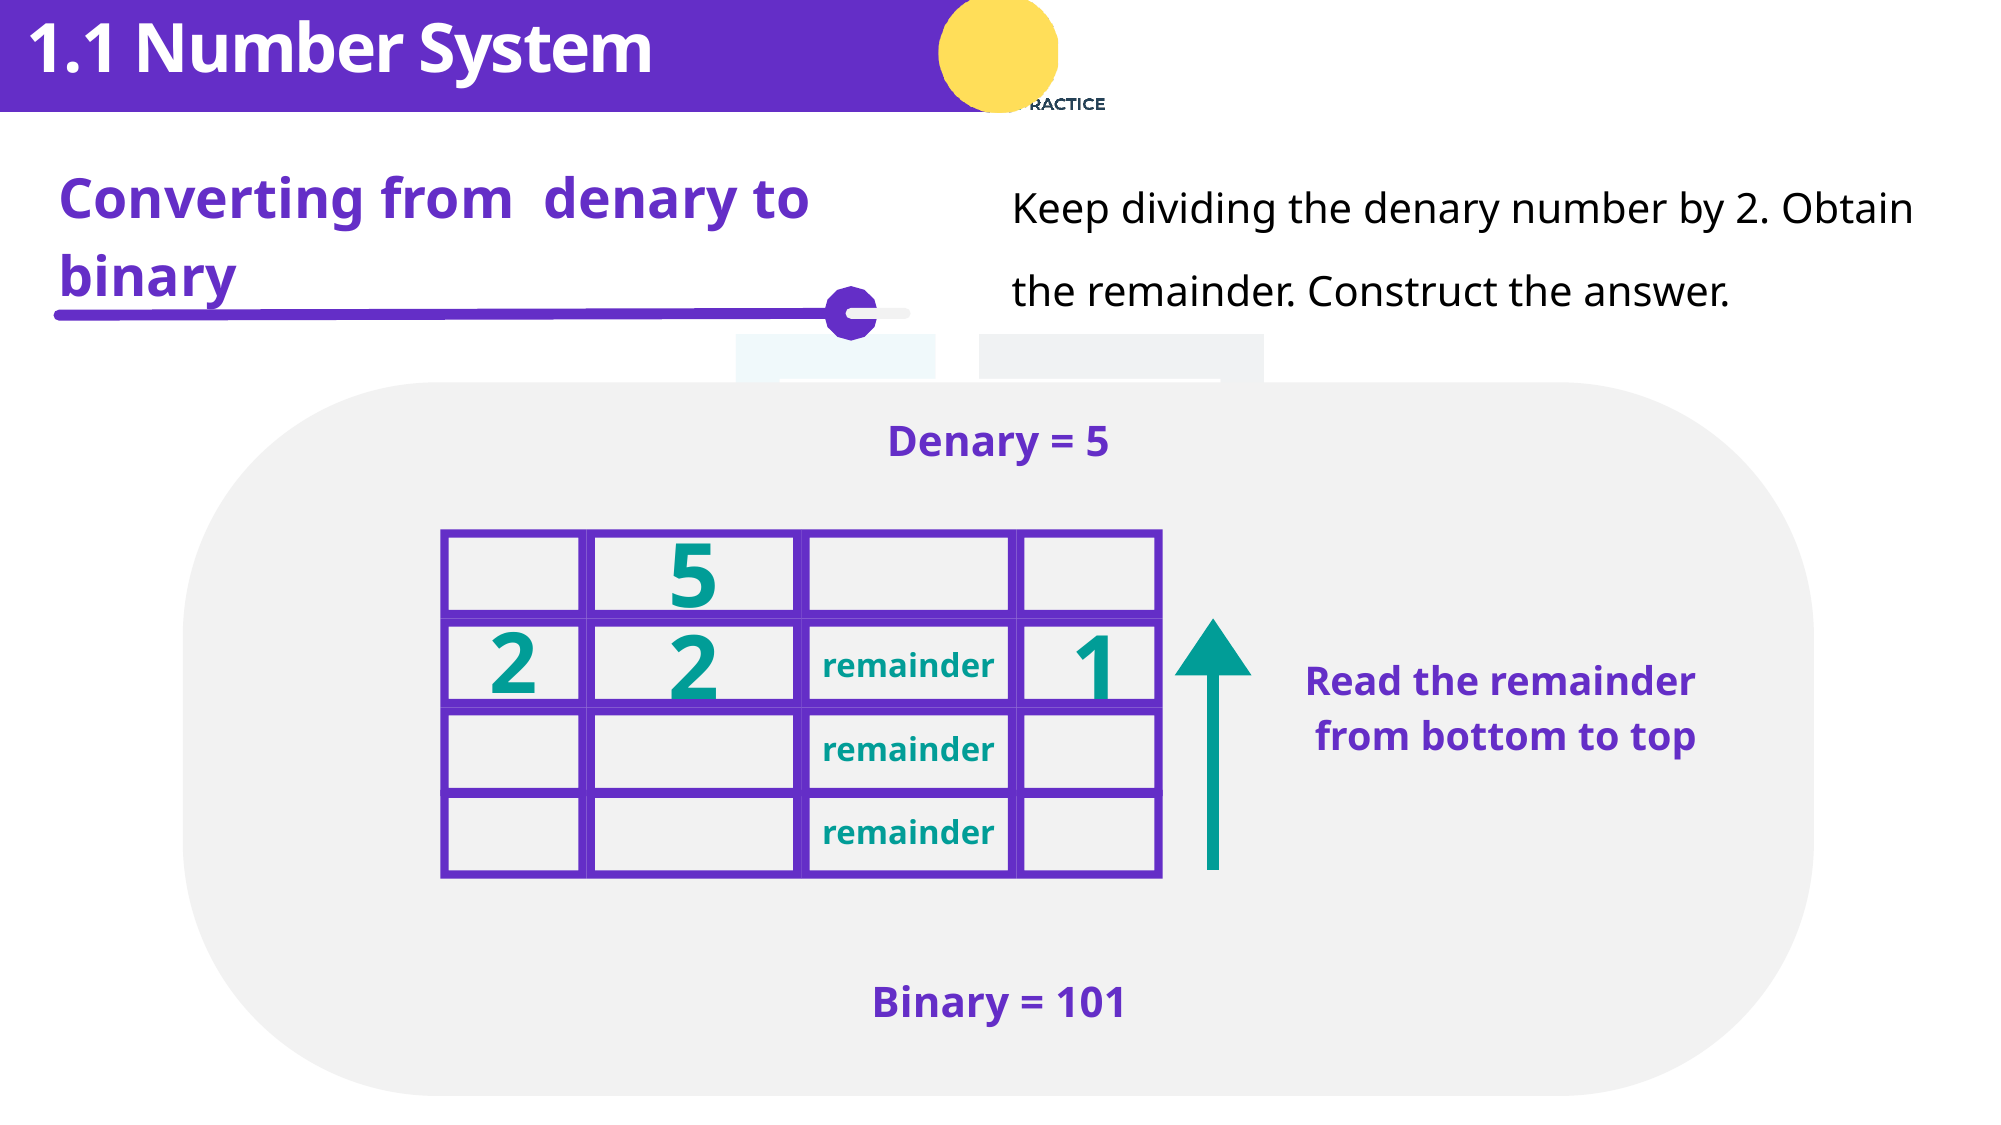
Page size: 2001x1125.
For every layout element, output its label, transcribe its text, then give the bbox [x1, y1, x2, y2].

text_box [439, 528, 588, 617]
text_box [1013, 0, 1059, 113]
text_box Keep dividing the denary number by 2. Obtain the remainder. Construct the answer. [1011, 148, 1966, 315]
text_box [439, 706, 588, 789]
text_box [439, 789, 588, 880]
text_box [588, 528, 800, 617]
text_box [800, 617, 1015, 706]
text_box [800, 528, 1015, 617]
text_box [1015, 706, 1164, 789]
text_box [1015, 617, 1164, 706]
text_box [800, 789, 1015, 880]
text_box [0, 0, 1013, 113]
text_box Converting from denary to binary [58, 151, 840, 308]
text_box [800, 706, 1015, 789]
text_box [58, 303, 862, 324]
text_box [588, 617, 800, 706]
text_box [588, 789, 800, 880]
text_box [182, 381, 1815, 1097]
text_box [1015, 789, 1164, 880]
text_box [1086, 705, 1340, 784]
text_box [439, 617, 588, 706]
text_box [588, 706, 800, 789]
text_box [1015, 528, 1164, 617]
